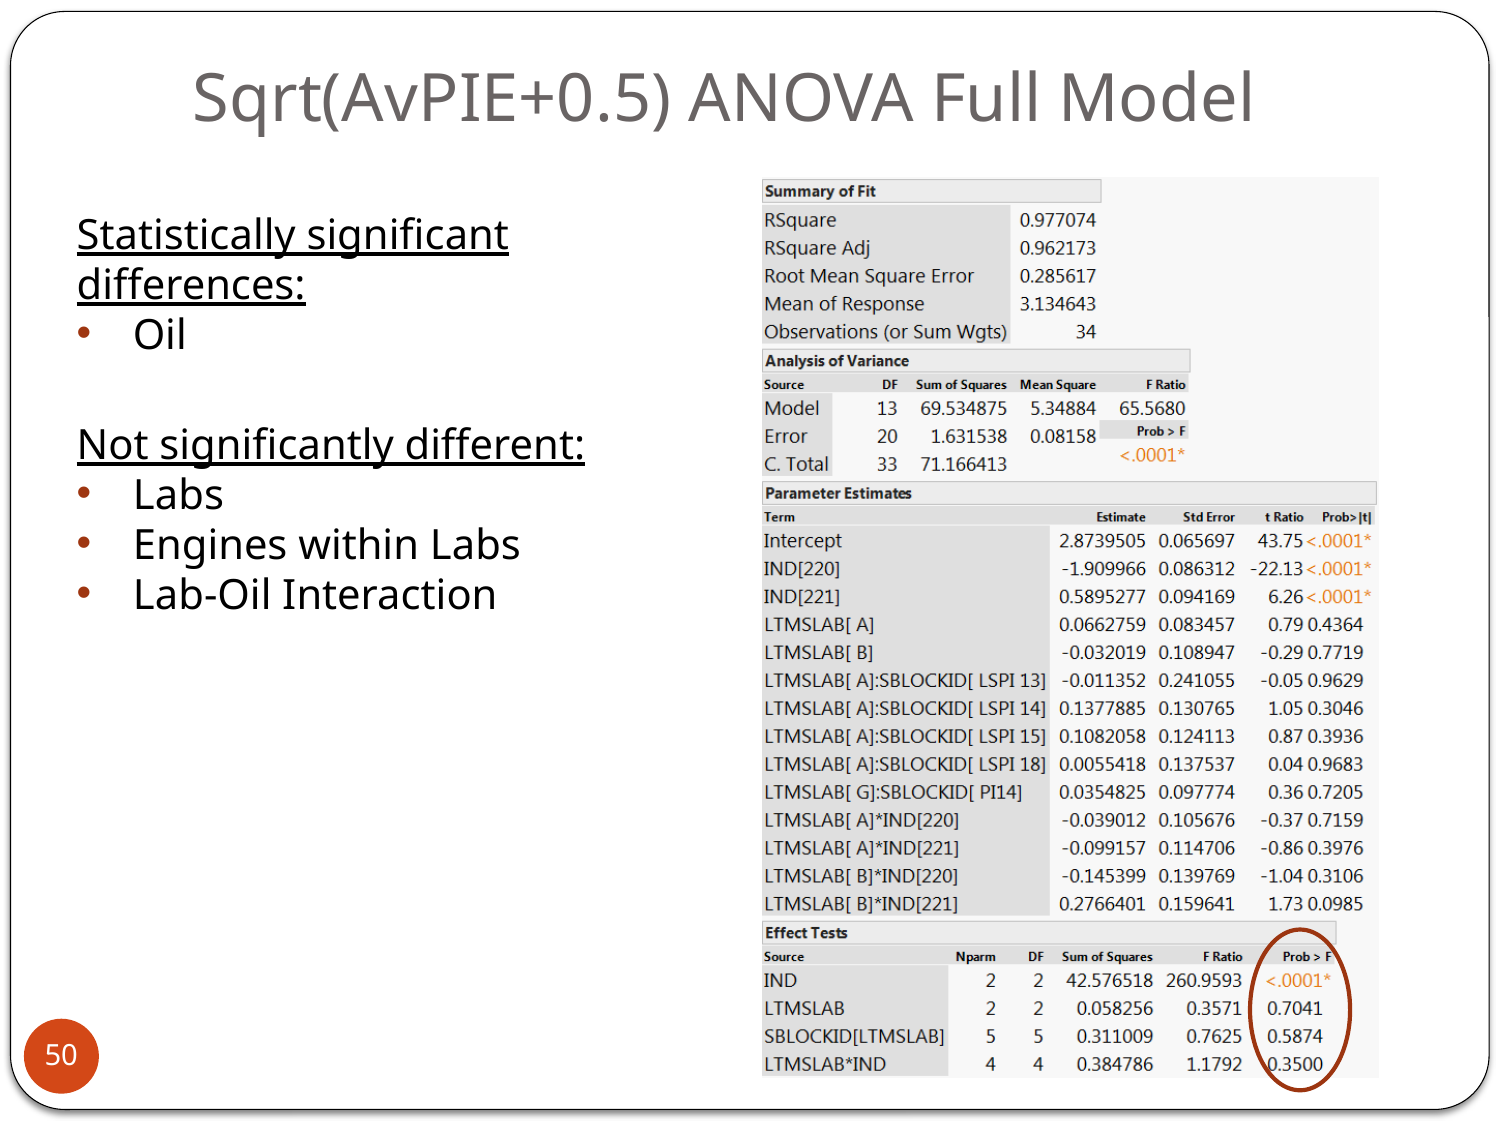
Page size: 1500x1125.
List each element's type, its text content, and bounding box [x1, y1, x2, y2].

title Sqrt(AvPIE+0.5) ANOVA Full Model [24, 37, 1425, 150]
text_box [1283, 1087, 1317, 1092]
text_box Not significantly different: Labs Engines within Labs Lab-Oil Interaction [61, 410, 625, 625]
text_box Statistically significant differences: Oil [61, 200, 625, 365]
slide_number 50 [23, 1018, 99, 1094]
picture [762, 176, 1379, 1078]
